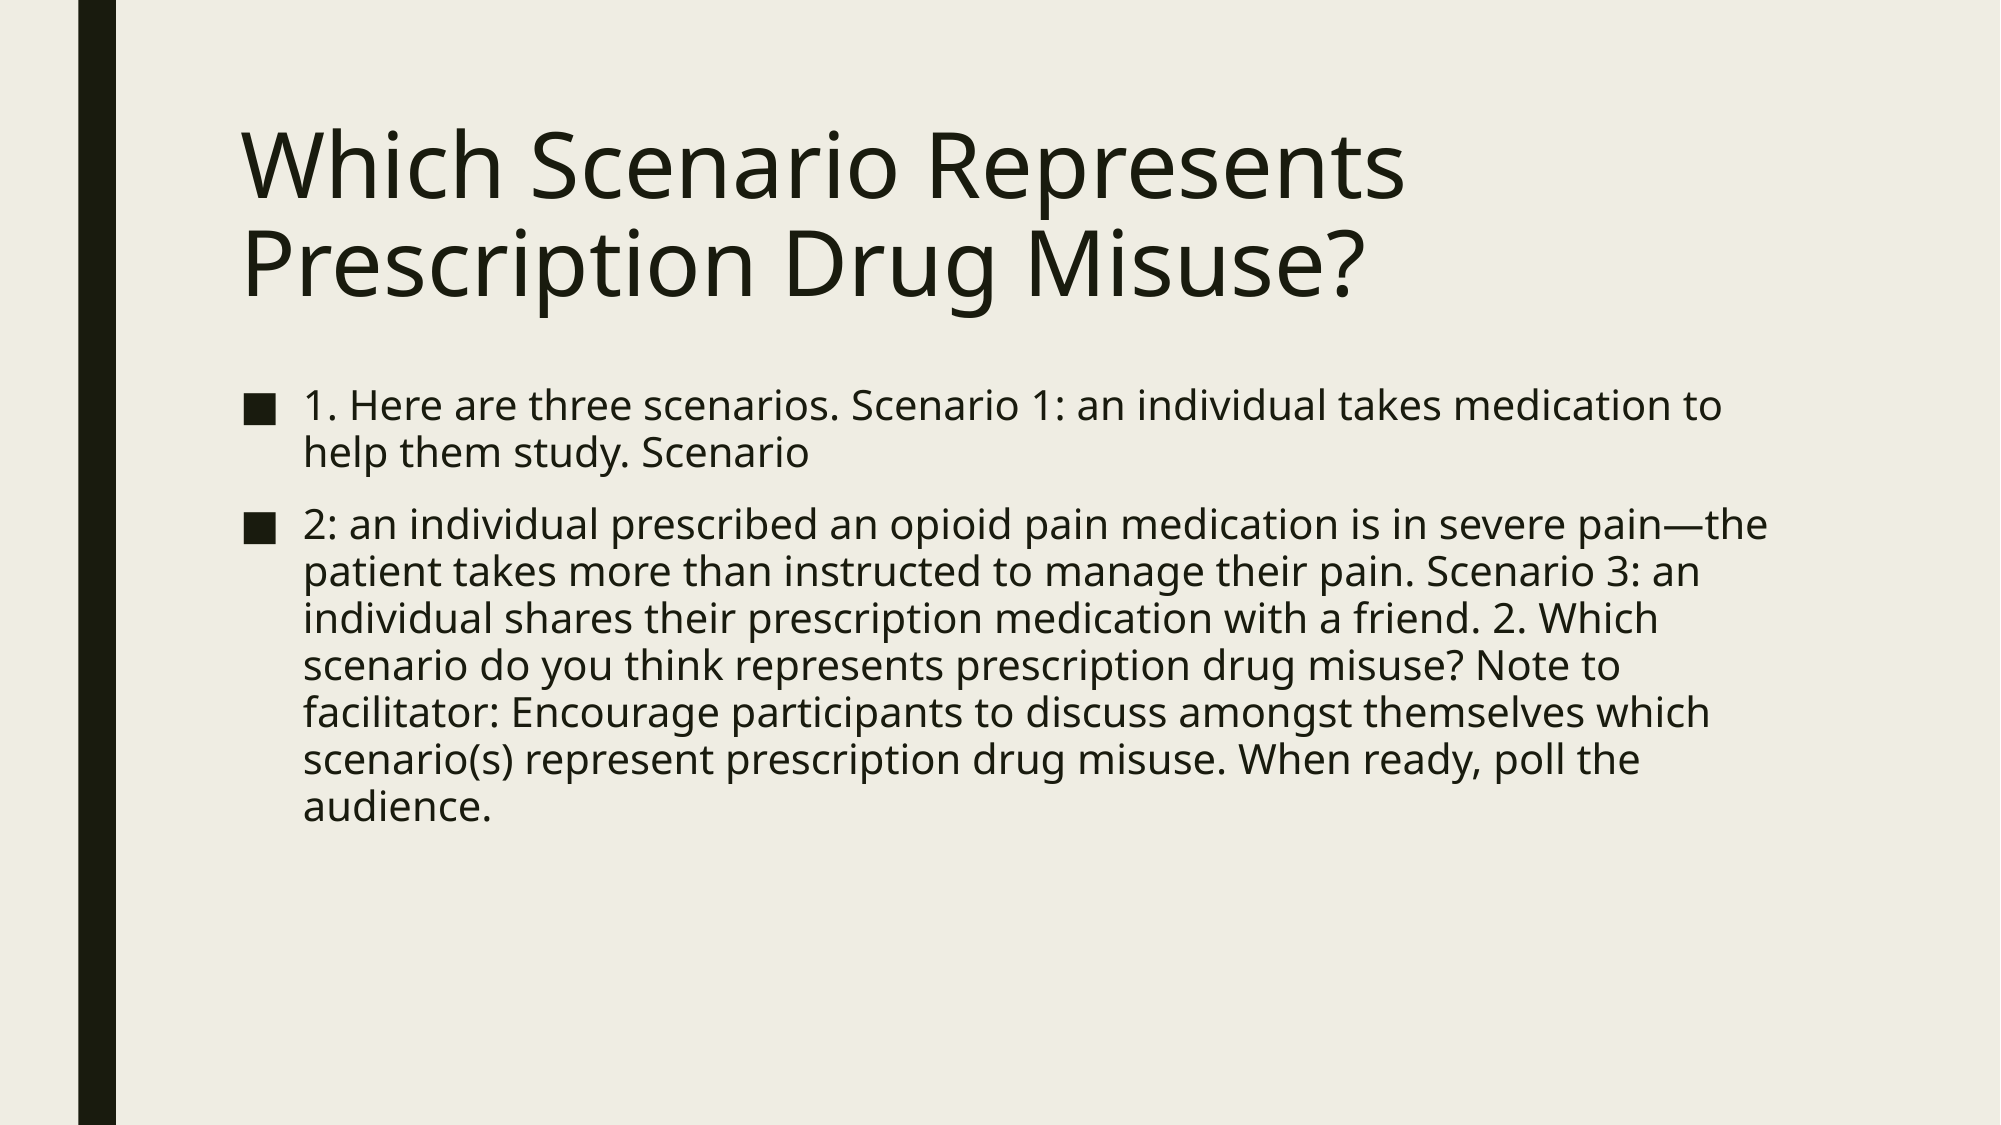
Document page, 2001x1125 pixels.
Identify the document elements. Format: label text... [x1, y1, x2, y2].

title Which Scenario Represents Prescription Drug Misuse? [225, 112, 1800, 357]
list 1. Here are three scenarios. Scenario 1: an individual takes medication to help them study. Scenario 2: an individual prescribed an opioid pain medication is in severe pain—the patient takes more than instructed to manage their pain. Scenario 3: an individual shares their prescription medication with a friend. 2. Which scenario do you think represents prescription drug misuse? Note to facilitator: Encourage participants to discuss amongst themselves which scenario(s) represent prescription drug misuse. When ready, poll the audience. [225, 375, 1800, 963]
